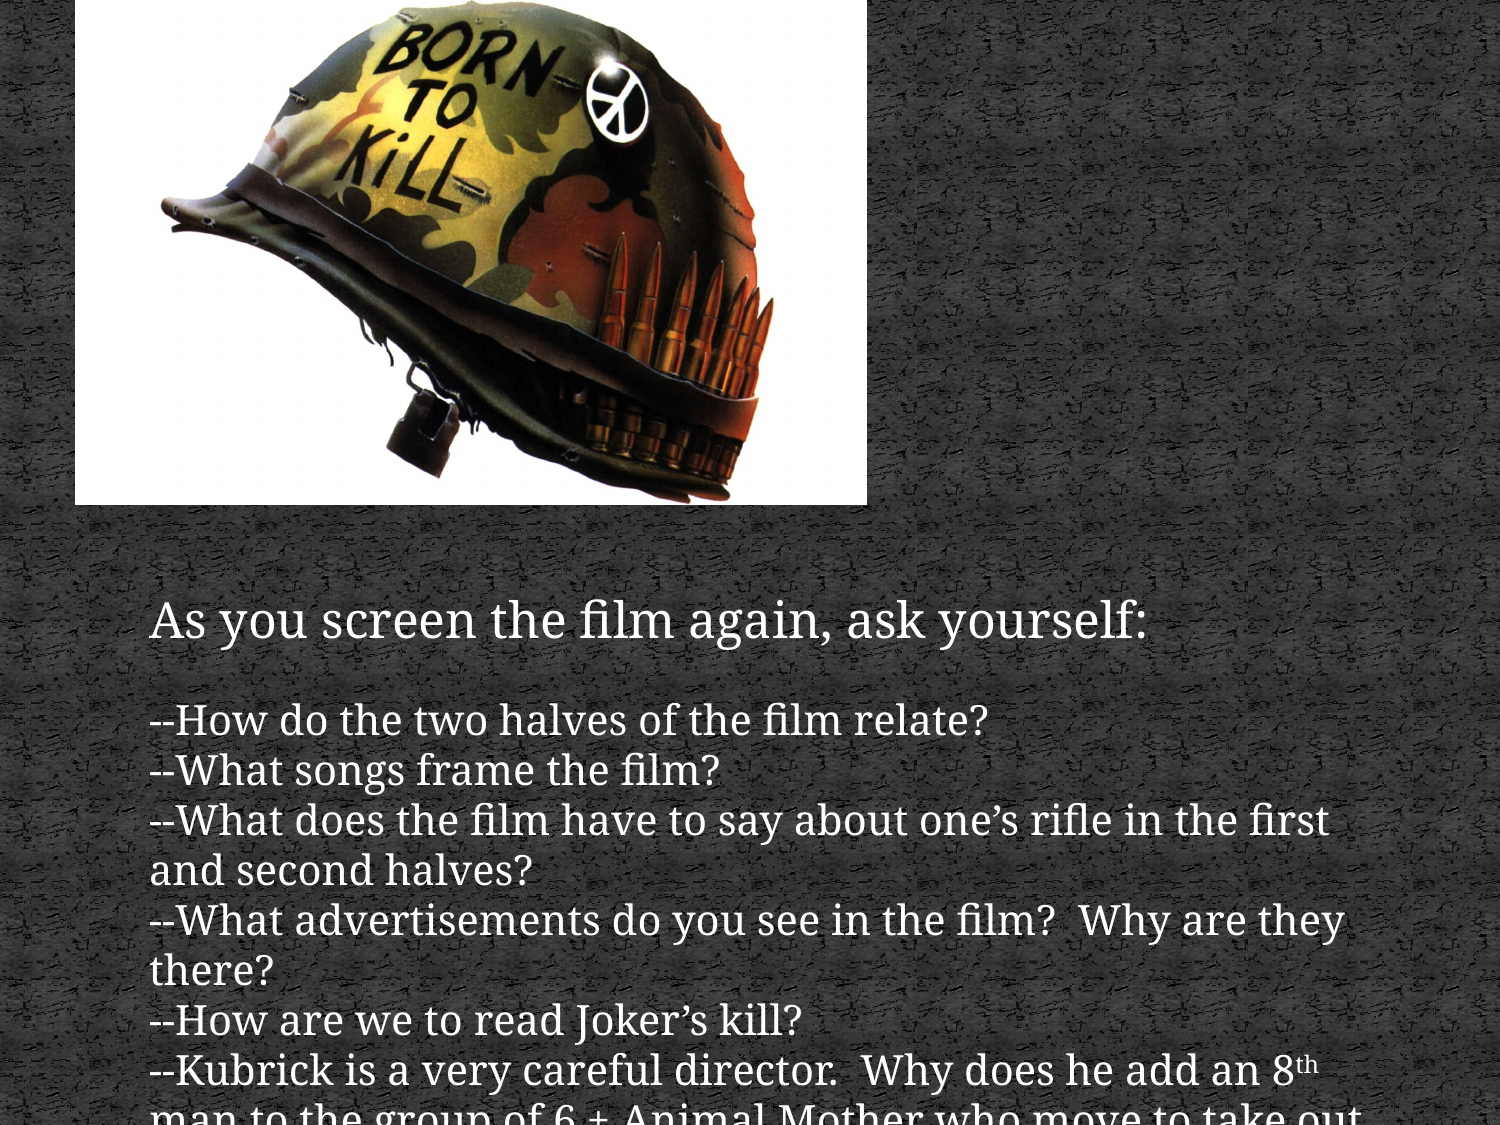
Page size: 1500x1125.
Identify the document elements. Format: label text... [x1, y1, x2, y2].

text_box As you screen the film again, ask yourself: --How do the two halves of the film relate? --What songs frame the film? --What does the film have to say about one’s rifle in the first and second halves? --What advertisements do you see in the film? Why are they there? --How are we to read Joker’s kill? --Kubrick is a very careful director. Why does he add an 8th man to the group of 6 + Animal Mother who move to take out the sniper? [134, 581, 1425, 1125]
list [77, 2, 866, 503]
